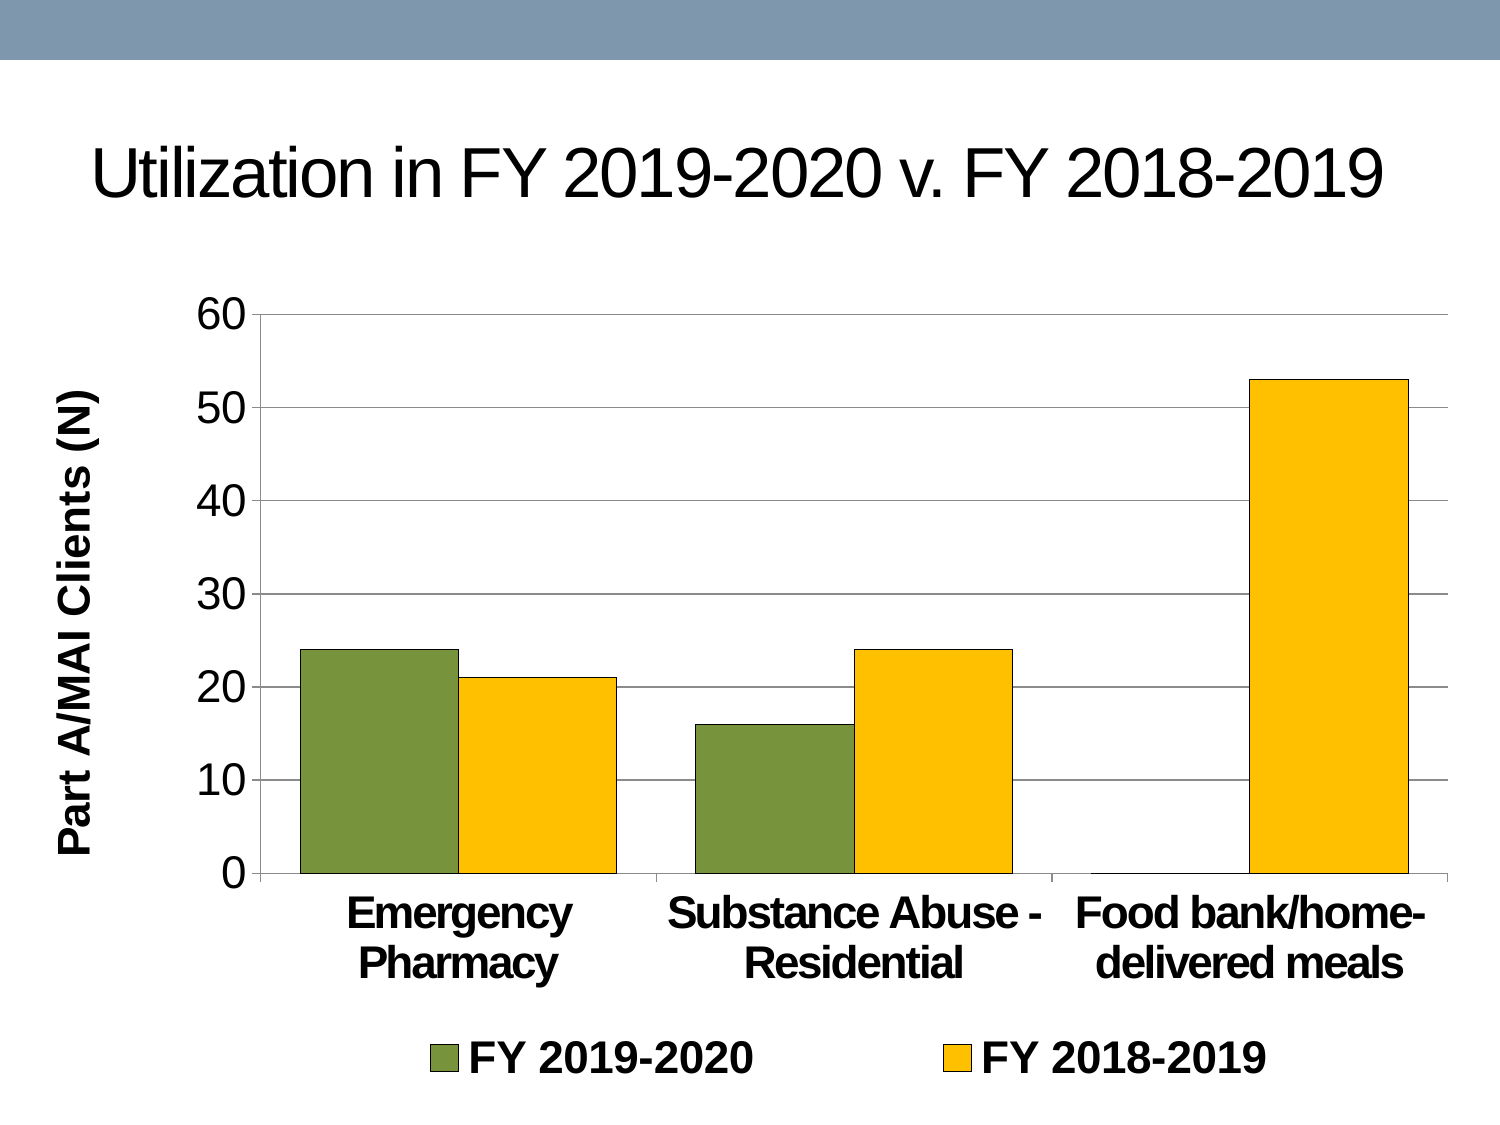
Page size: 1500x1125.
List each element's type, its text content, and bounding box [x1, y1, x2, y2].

chart [24, 287, 1466, 1098]
title Utilization in FY 2019-2020 v. FY 2018-2019 [75, 87, 1425, 250]
